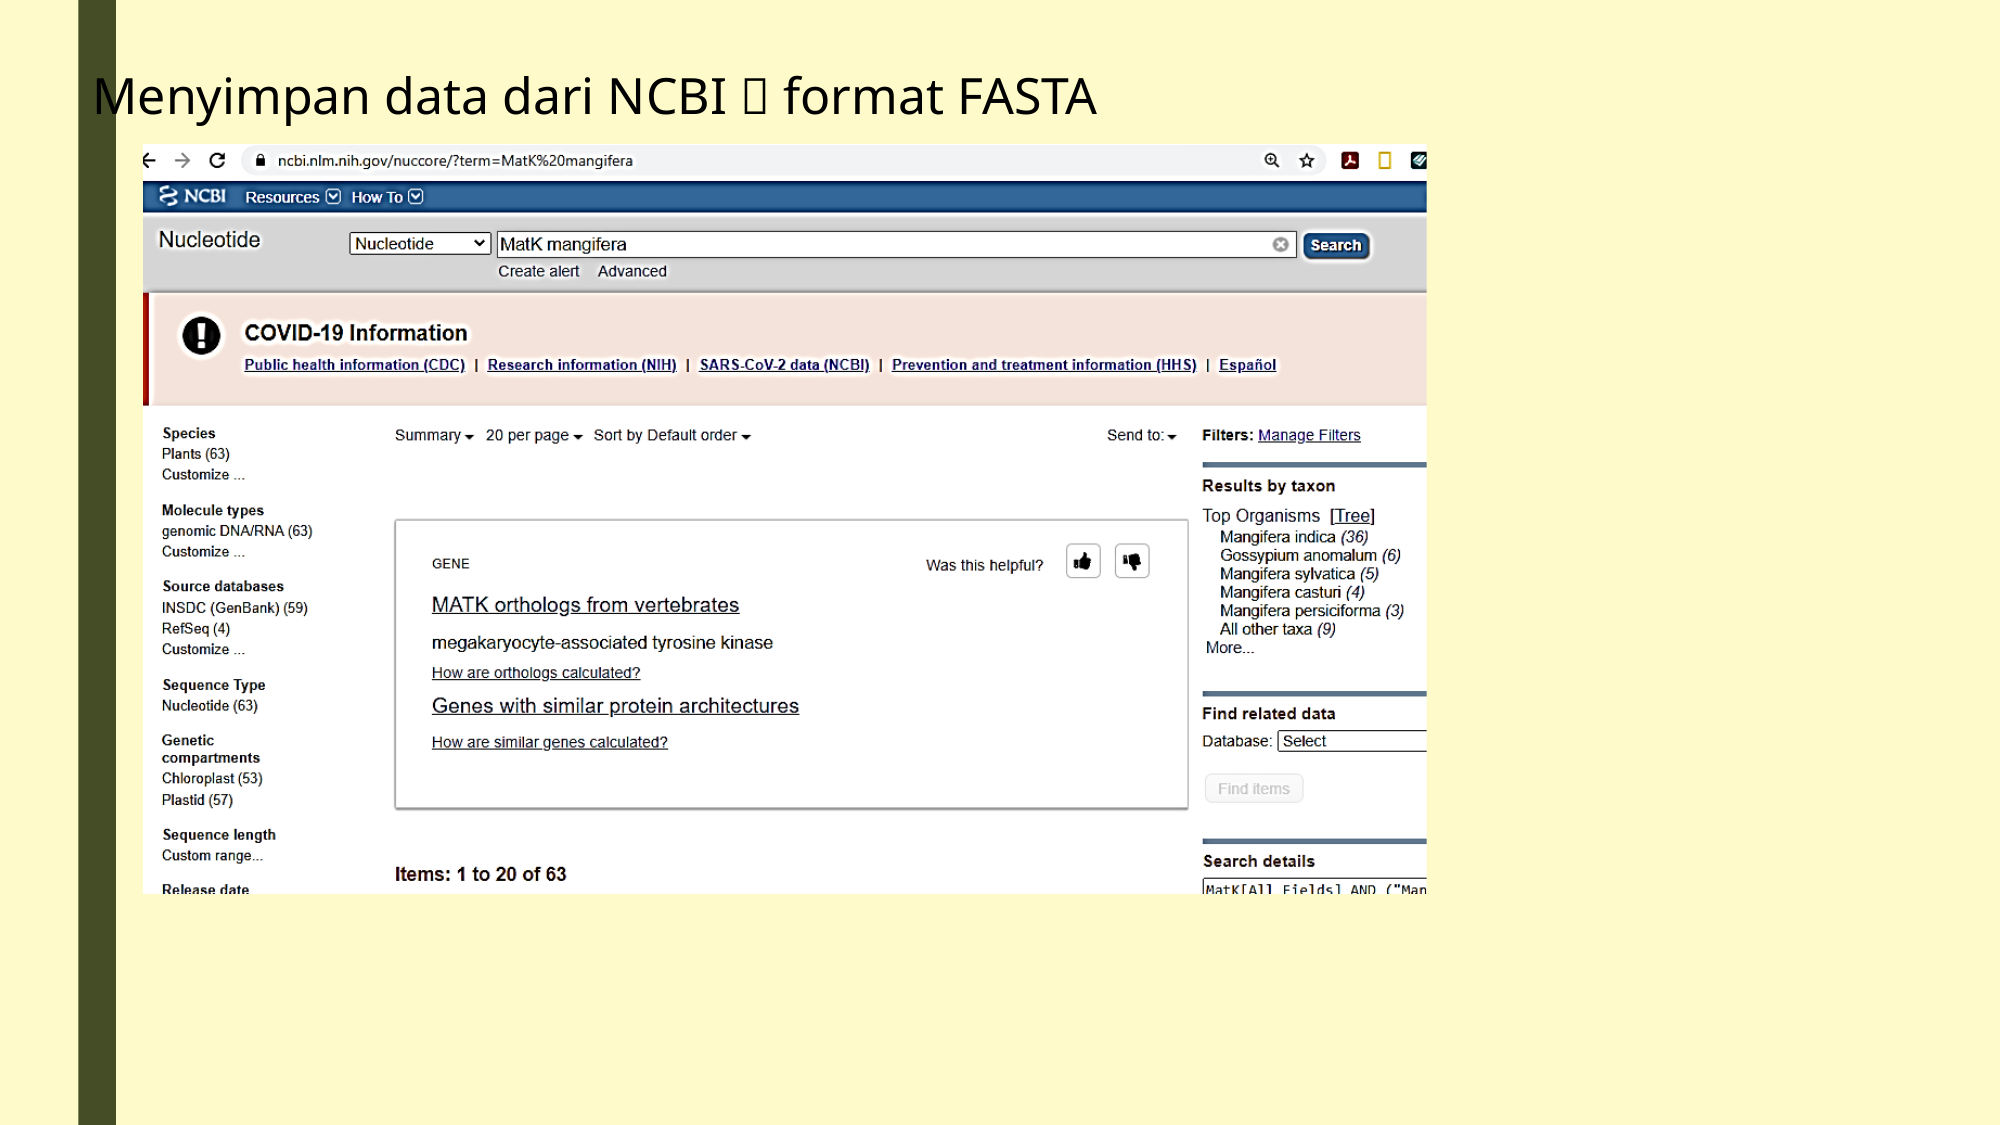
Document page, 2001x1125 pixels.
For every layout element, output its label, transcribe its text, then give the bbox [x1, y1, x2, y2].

picture [143, 144, 1427, 894]
text_box Menyimpan data dari NCBI  format FASTA [77, 56, 1113, 132]
